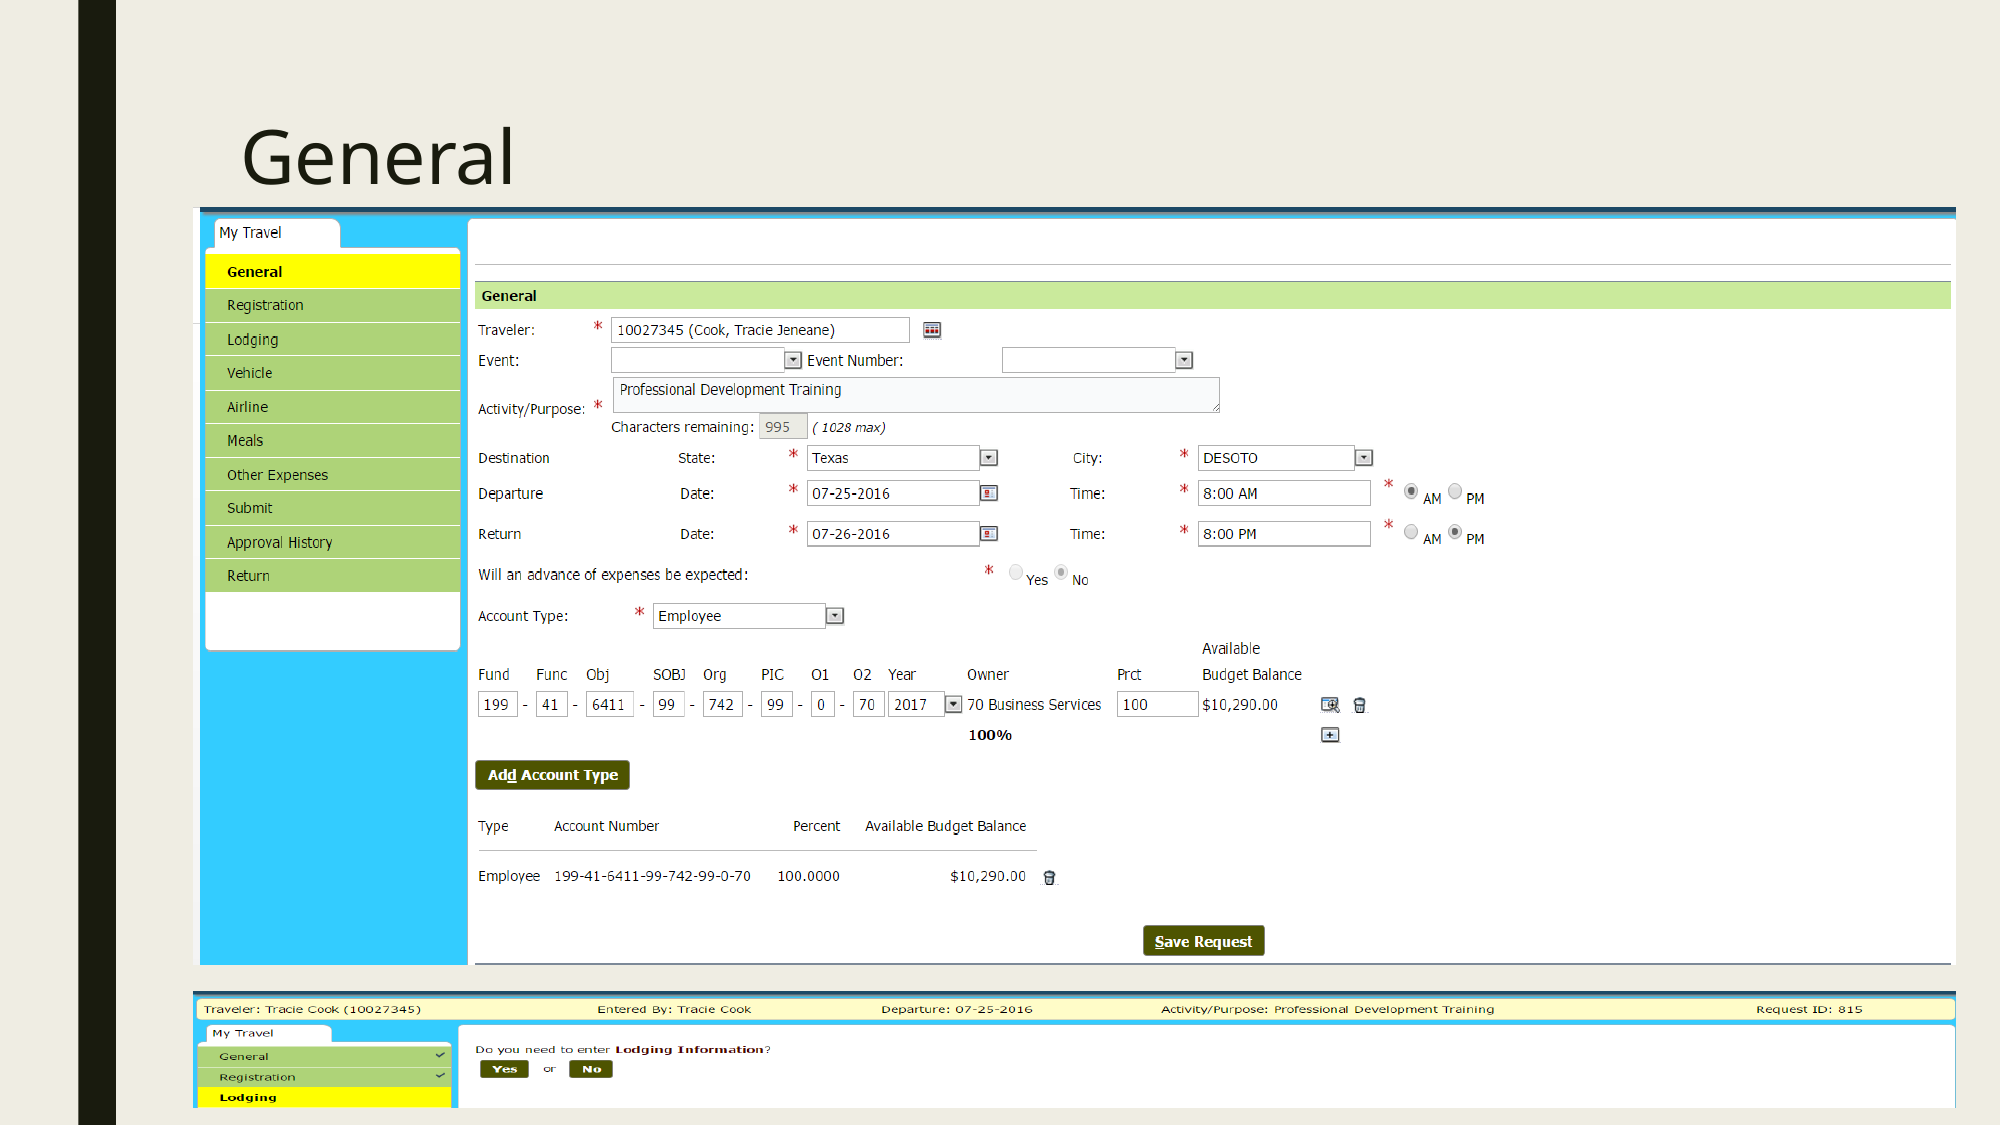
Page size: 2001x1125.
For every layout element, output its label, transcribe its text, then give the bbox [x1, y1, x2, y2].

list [193, 207, 1956, 965]
picture [193, 991, 1956, 1108]
title General [225, 112, 1800, 207]
